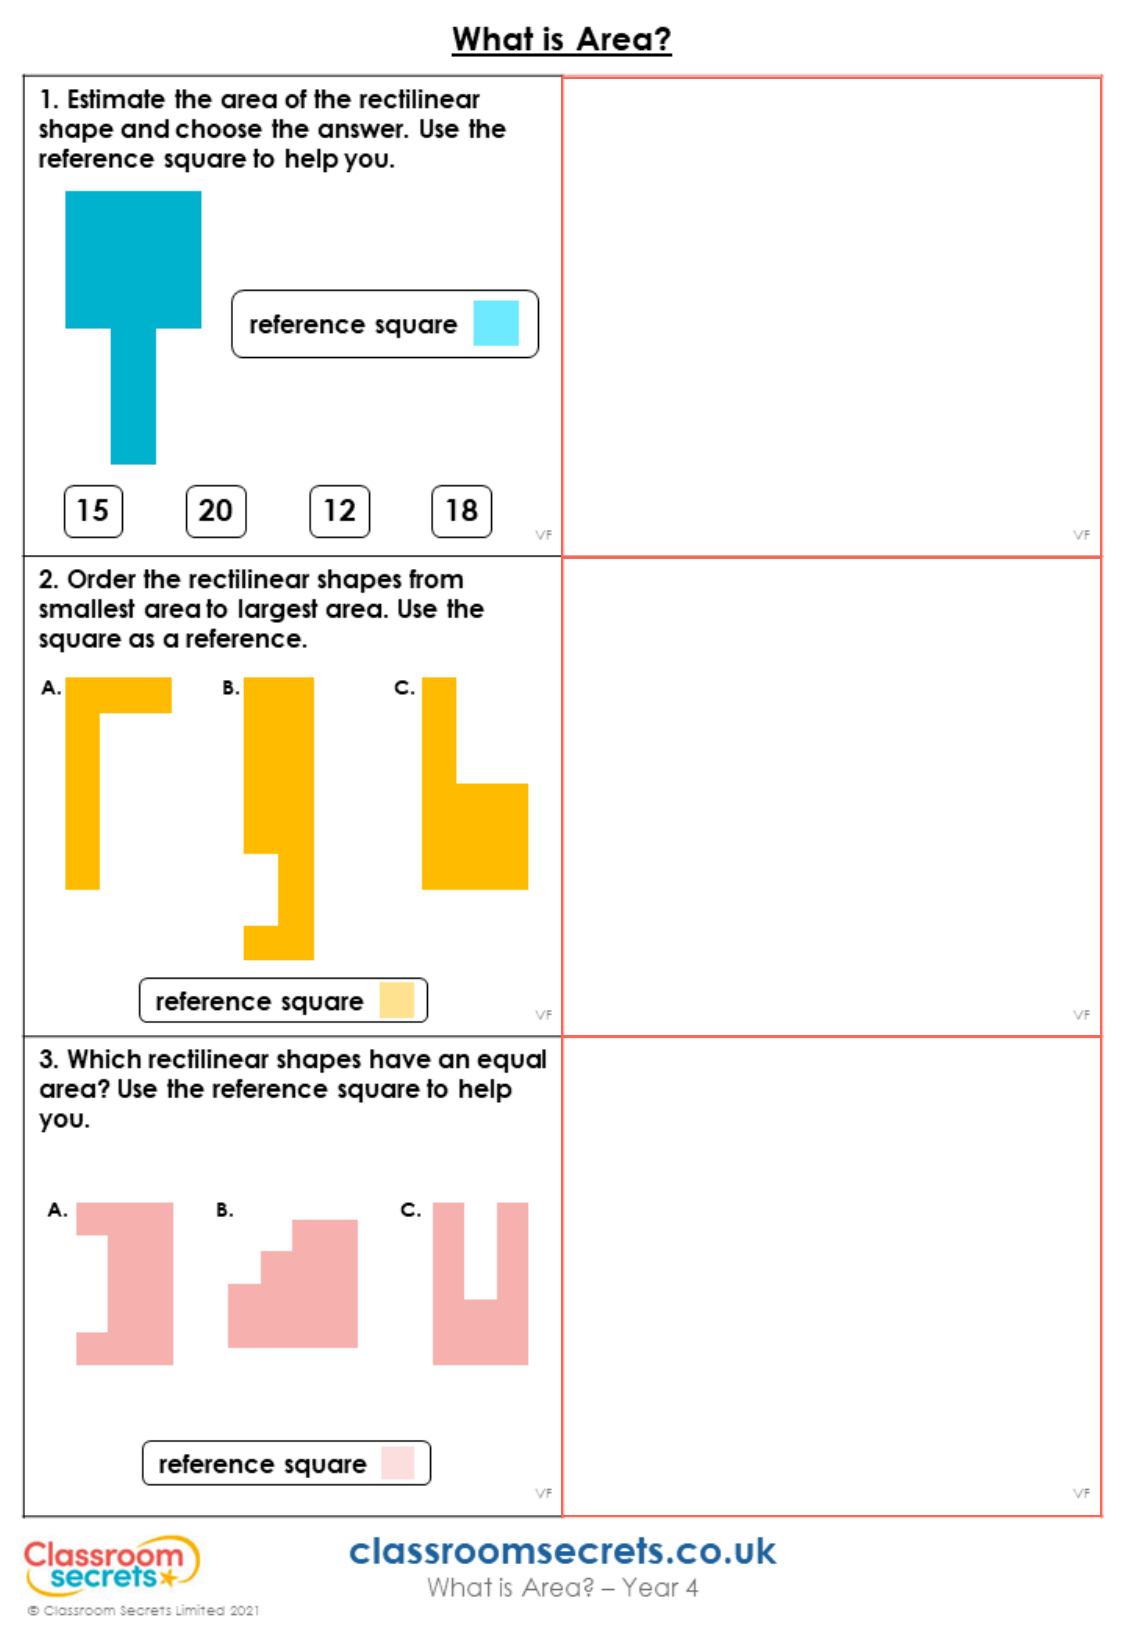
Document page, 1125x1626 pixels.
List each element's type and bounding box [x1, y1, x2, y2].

picture [0, 0, 1125, 1625]
text_box [562, 77, 1101, 557]
text_box [562, 1036, 1101, 1517]
text_box [562, 557, 1101, 1036]
